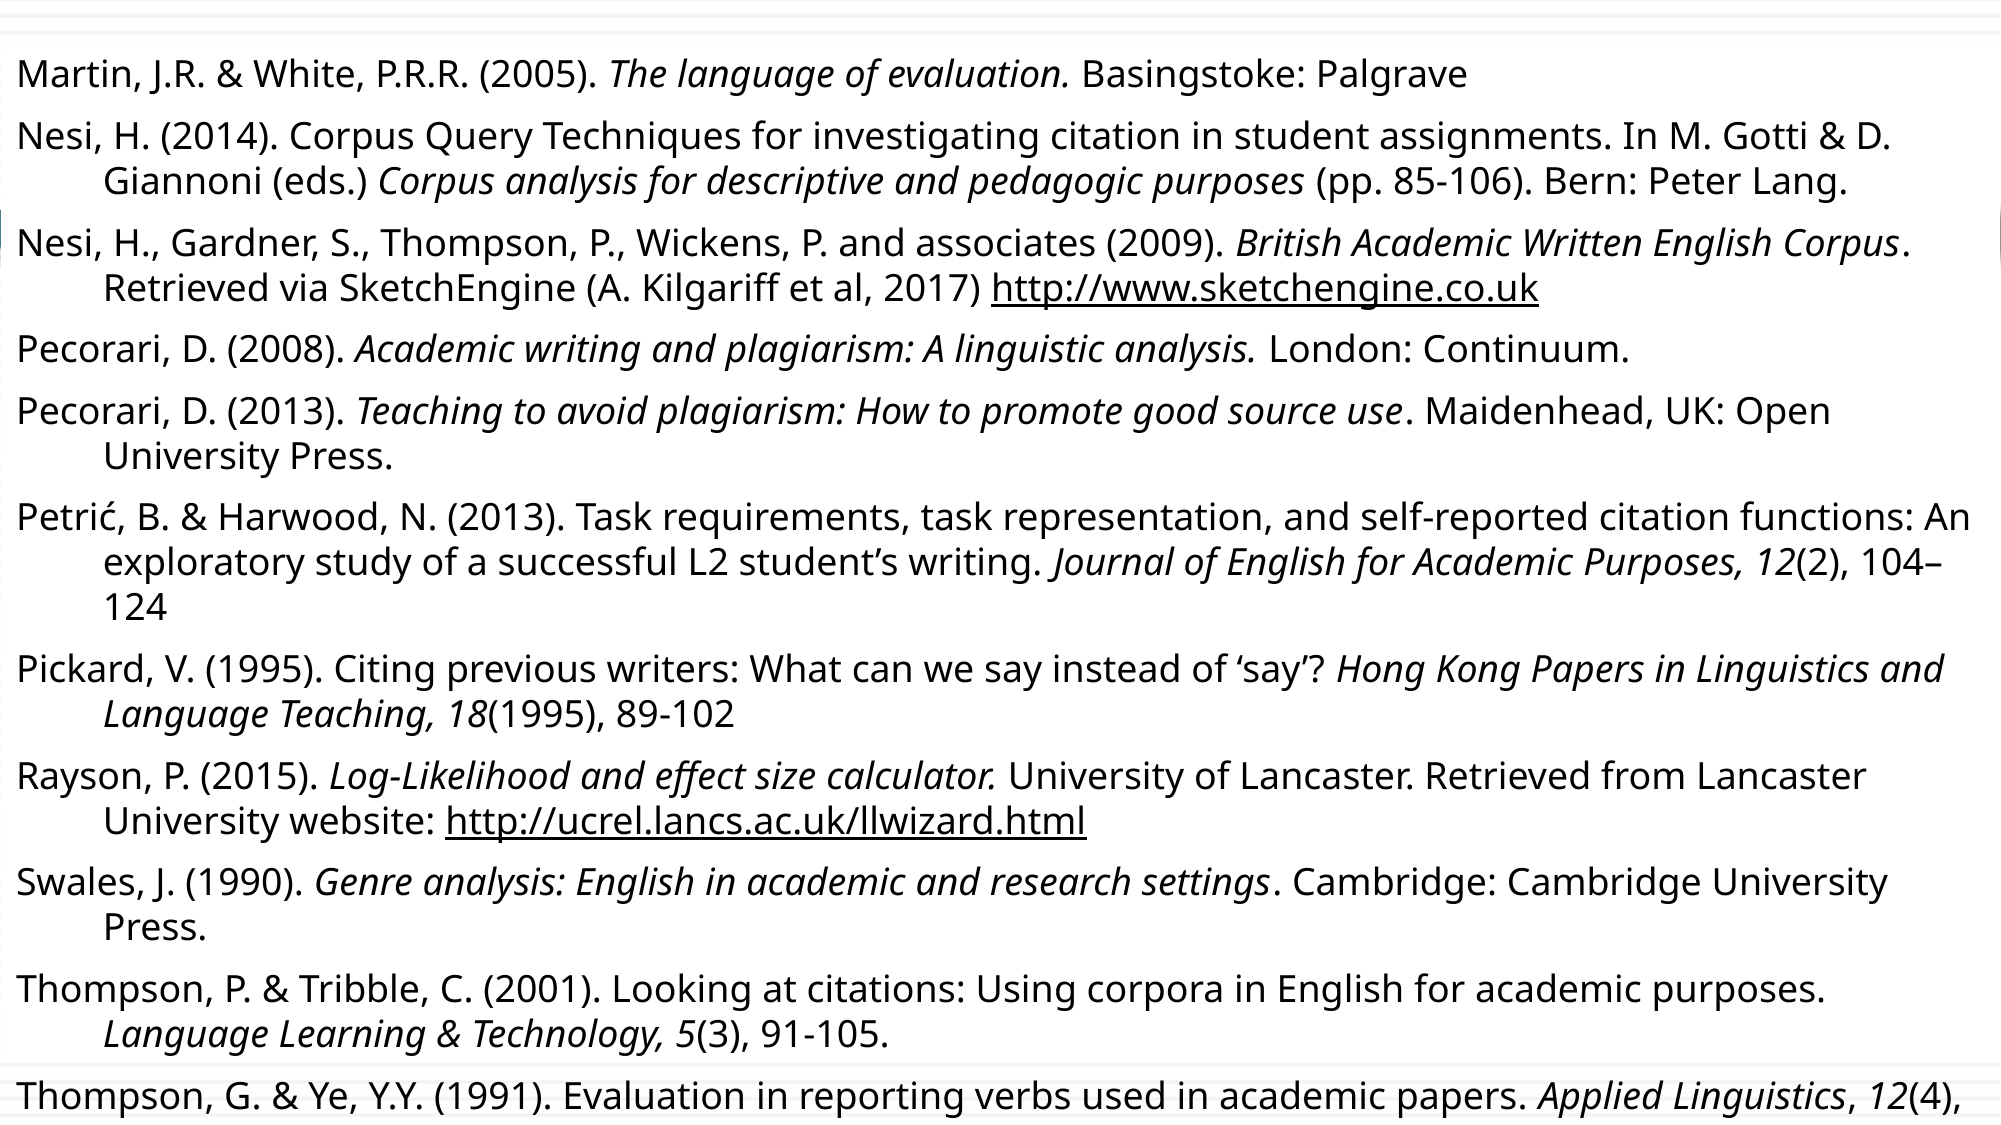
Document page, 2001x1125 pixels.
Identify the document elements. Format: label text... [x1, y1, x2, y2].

list Martin, J.R. & White, P.R.R. (2005). The language of evaluation. Basingstoke: Palgrave Nesi, H. (2014). Corpus Query Techniques for investigating citation in student assignments. In M. Gotti & D. Giannoni (eds.) Corpus analysis for descriptive and pedagogic purposes (pp. 85-106). Bern: Peter Lang. Nesi, H., Gardner, S., Thompson, P., Wickens, P. and associates (2009). British Academic Written English Corpus. Retrieved via SketchEngine (A. Kilgariff et al, 2017) http://www.sketchengine.co.uk Pecorari, D. (2008). Academic writing and plagiarism: A linguistic analysis. London: Continuum. Pecorari, D. (2013). Teaching to avoid plagiarism: How to promote good source use. Maidenhead, UK: Open University Press. Petrić, B. & Harwood, N. (2013). Task requirements, task representation, and self-reported citation functions: An exploratory study of a successful L2 student’s writing. Journal of English for Academic Purposes, 12(2), 104–124 Pickard, V. (1995). Citing previous writers: What can we say instead of ‘say’? Hong Kong Papers in Linguistics and Language Teaching, 18(1995), 89-102 Rayson, P. (2015). Log-Likelihood and effect size calculator. University of Lancaster. Retrieved from Lancaster University website: http://ucrel.lancs.ac.uk/llwizard.html Swales, J. (1990). Genre analysis: English in academic and research settings. Cambridge: Cambridge University Press. Thompson, P. & Tribble, C. (2001). Looking at citations: Using corpora in English for academic purposes. Language Learning & Technology, 5(3), 91-105. Thompson, G. & Ye, Y.Y. (1991). Evaluation in reporting verbs used in academic papers. Applied Linguistics, 12(4), 365-382. Wingate, U. & Tribble, C. (2012). The best of both worlds? Towards an English for Academic Purposes / Academic Literacies writing pedagogy. Studies in Higher Education, 37(4), 481-495 [1, 42, 2000, 1059]
